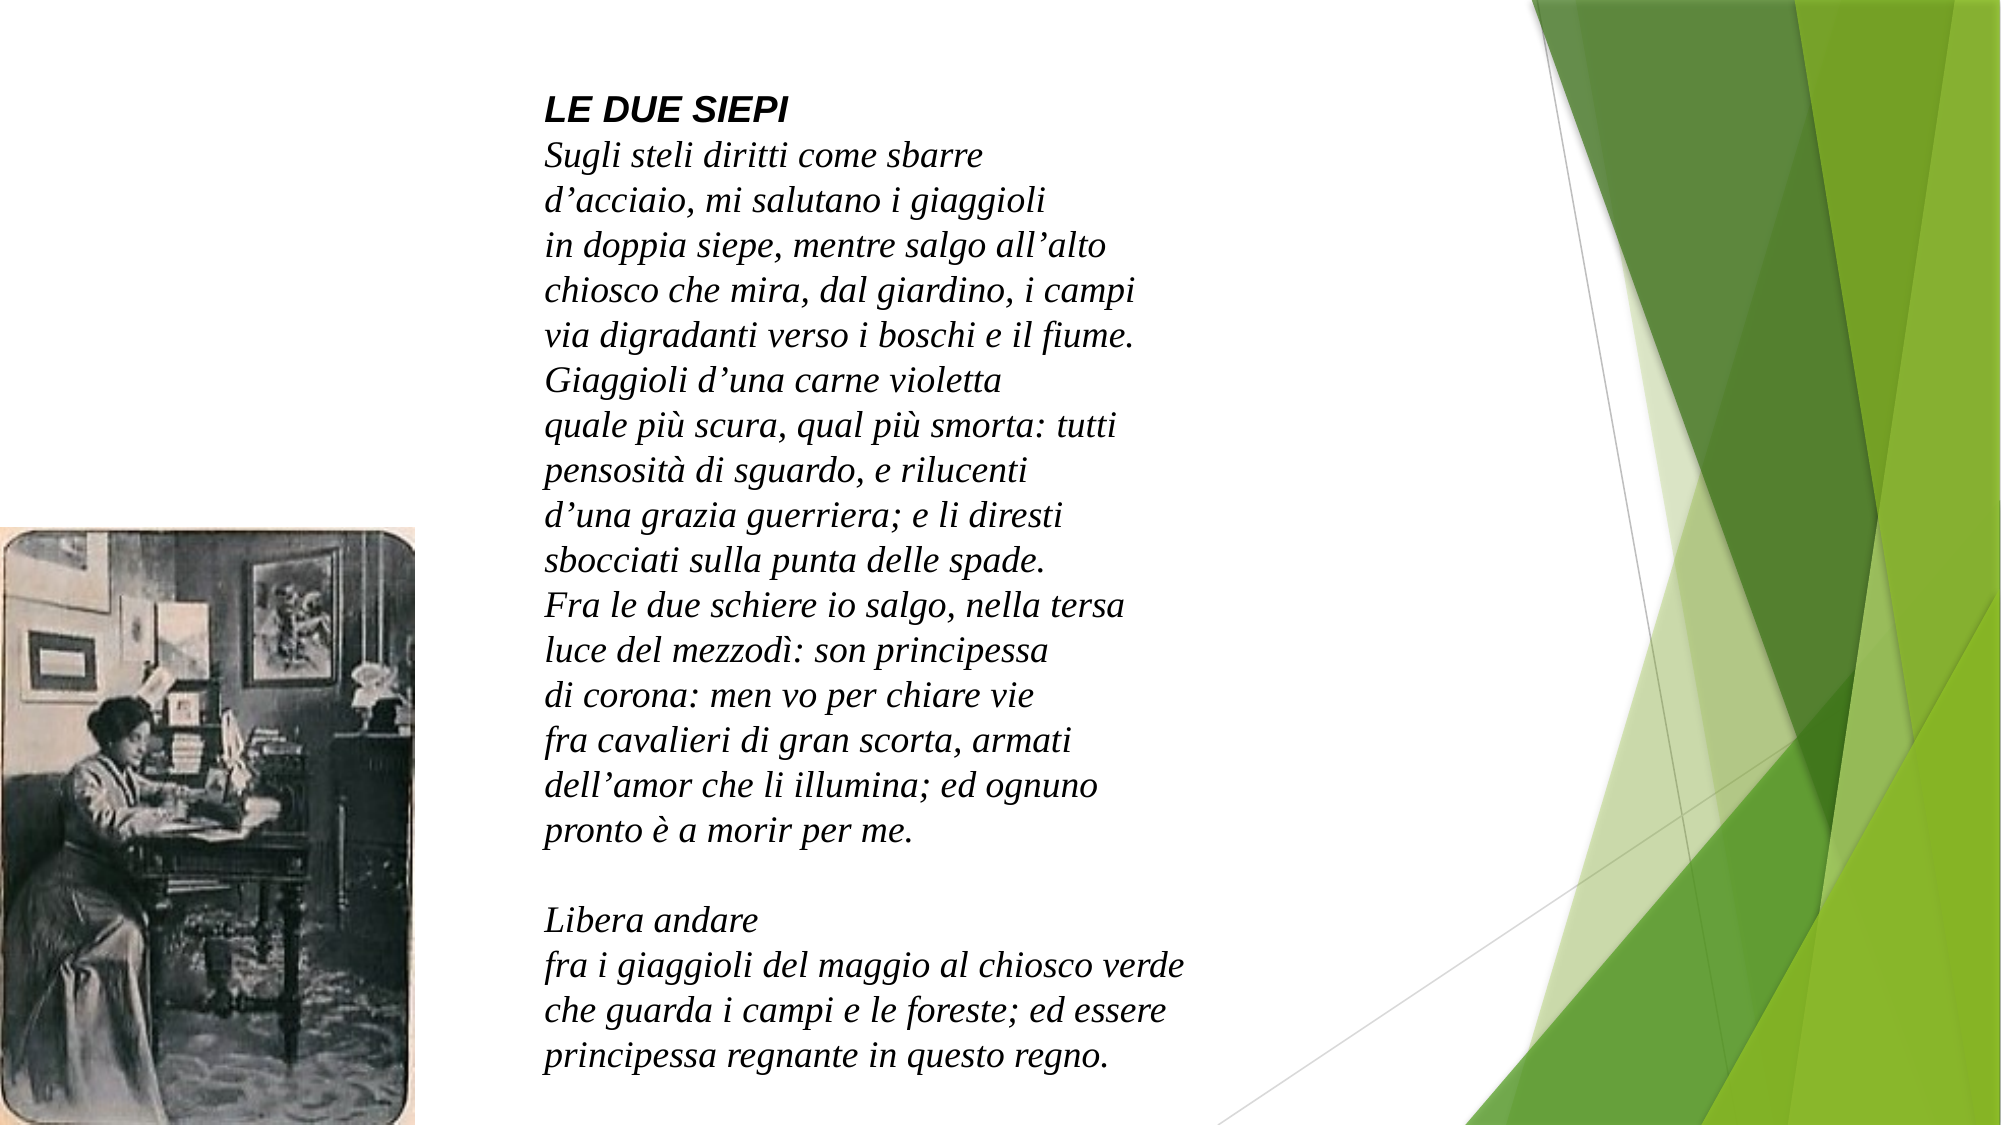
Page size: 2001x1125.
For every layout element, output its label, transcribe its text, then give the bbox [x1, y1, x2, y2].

picture [0, 527, 415, 1125]
text_box Le due siepi Sugli steli diritti come sbarre d’acciaio, mi salutano i giaggioli in doppia siepe, mentre salgo all’alto chiosco che mira, dal giardino, i campi via digradanti verso i boschi e il fiume. Giaggioli d’una carne violetta quale più scura, qual più smorta: tutti pensosità di sguardo, e rilucenti d’una grazia guerriera; e li diresti sbocciati sulla punta delle spade. Fra le due schiere io salgo, nella tersa luce del mezzodì: son principessa di corona: men vo per chiare vie fra cavalieri di gran scorta, armati dell’amor che li illumina; ed ognuno pronto è a morir per me. Libera andare fra i giaggioli del maggio al chiosco verde che guarda i campi e le foreste; ed essere principessa regnante in questo regno. [500, 77, 1500, 1083]
